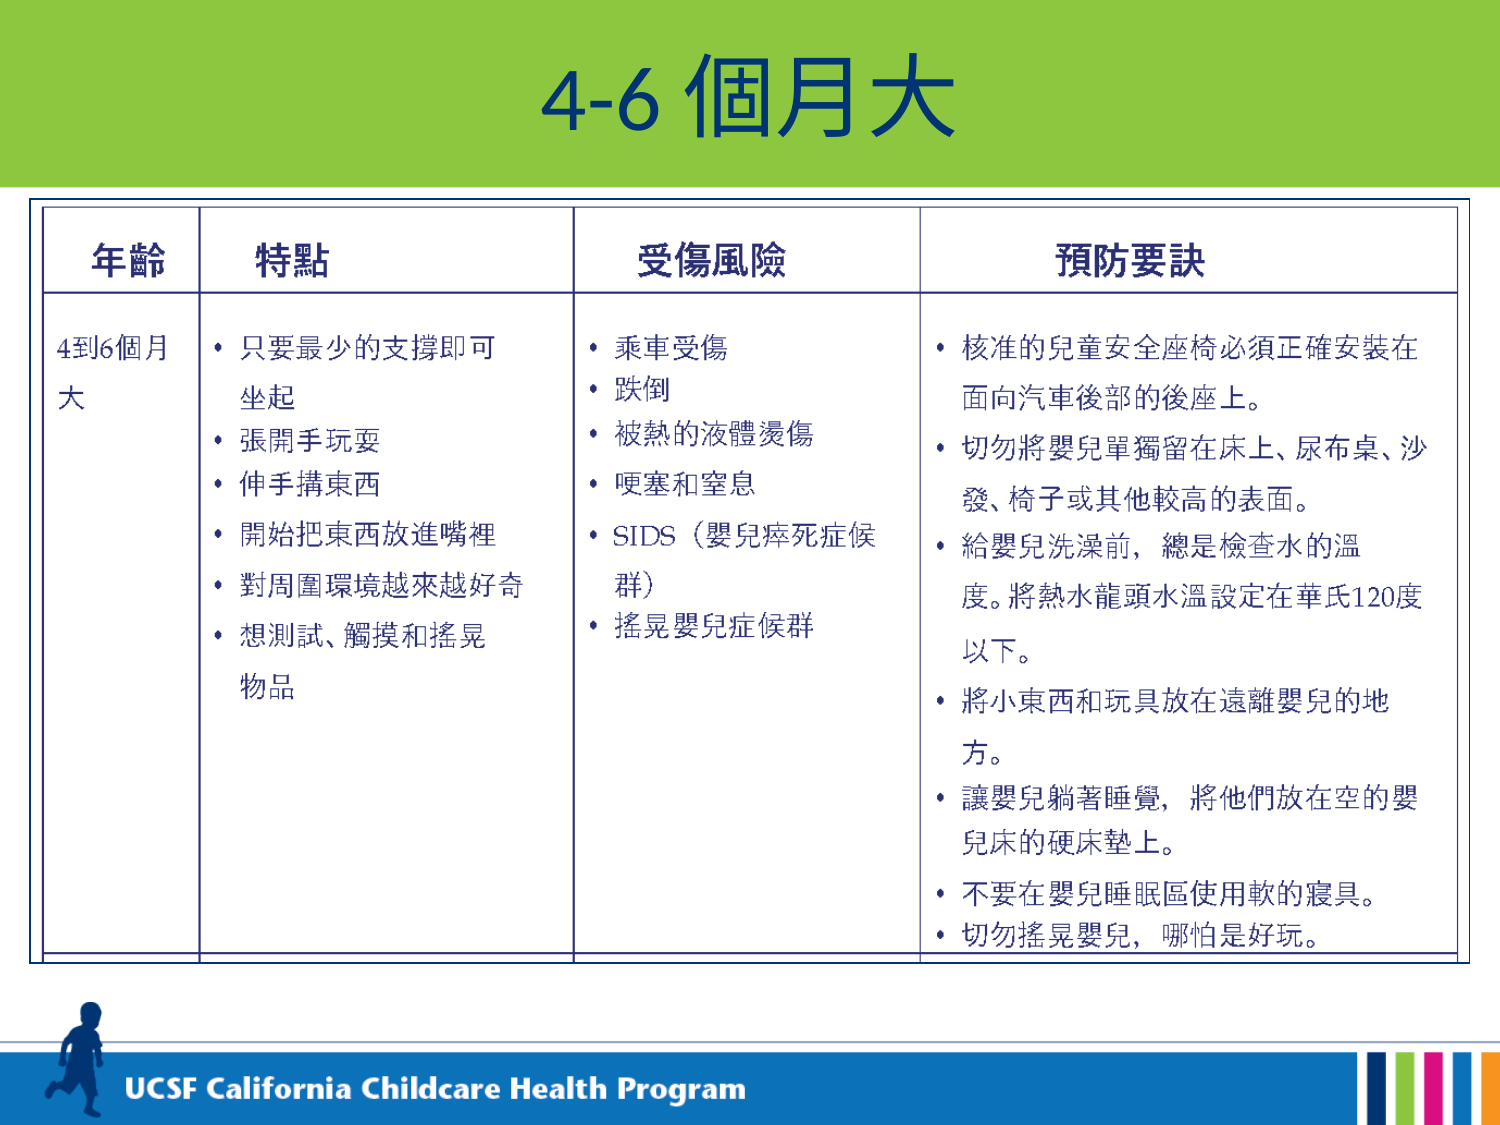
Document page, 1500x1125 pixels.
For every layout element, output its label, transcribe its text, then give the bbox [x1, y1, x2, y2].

title 4-6個月大 [0, 0, 1500, 188]
picture [0, 1002, 1500, 1125]
picture [30, 199, 1470, 963]
